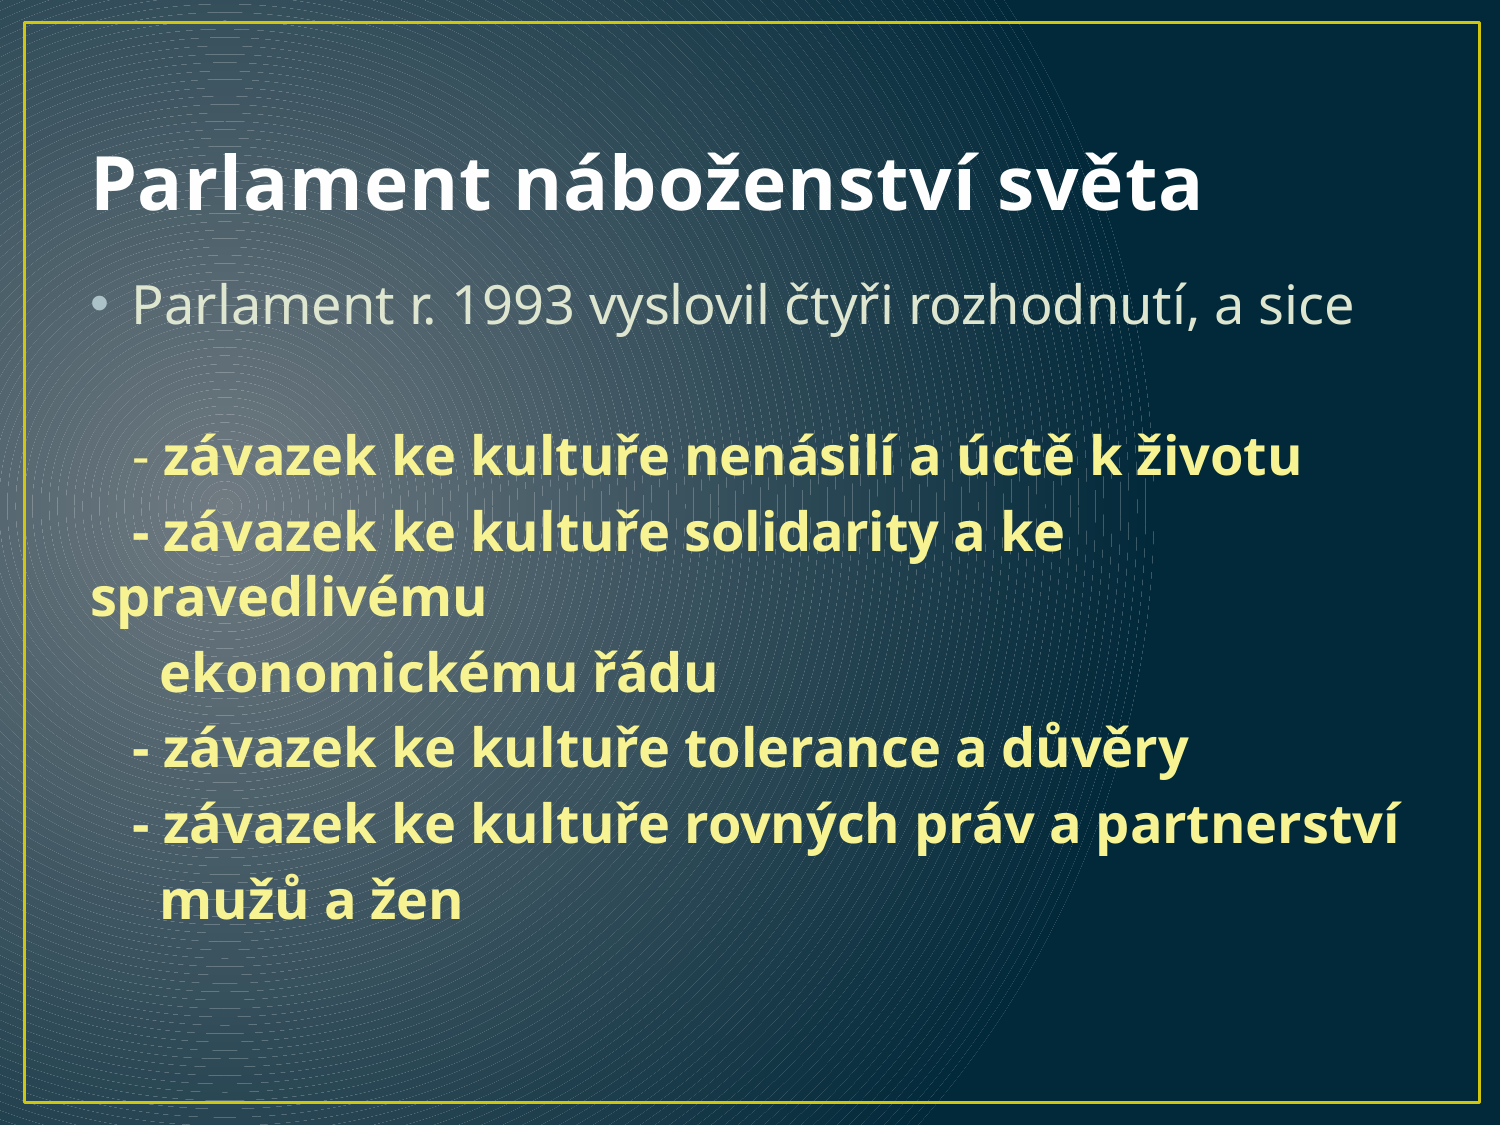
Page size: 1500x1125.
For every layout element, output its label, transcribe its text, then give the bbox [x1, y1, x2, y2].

title Parlament náboženství světa [75, 45, 1425, 233]
list Parlament r. 1993 vyslovil čtyři rozhodnutí, a sice - závazek ke kultuře nenásilí a úctě k životu - závazek ke kultuře solidarity a ke spravedlivému ekonomickému řádu - závazek ke kultuře tolerance a důvěry - závazek ke kultuře rovných práv a partnerství mužů a žen [75, 262, 1425, 1005]
